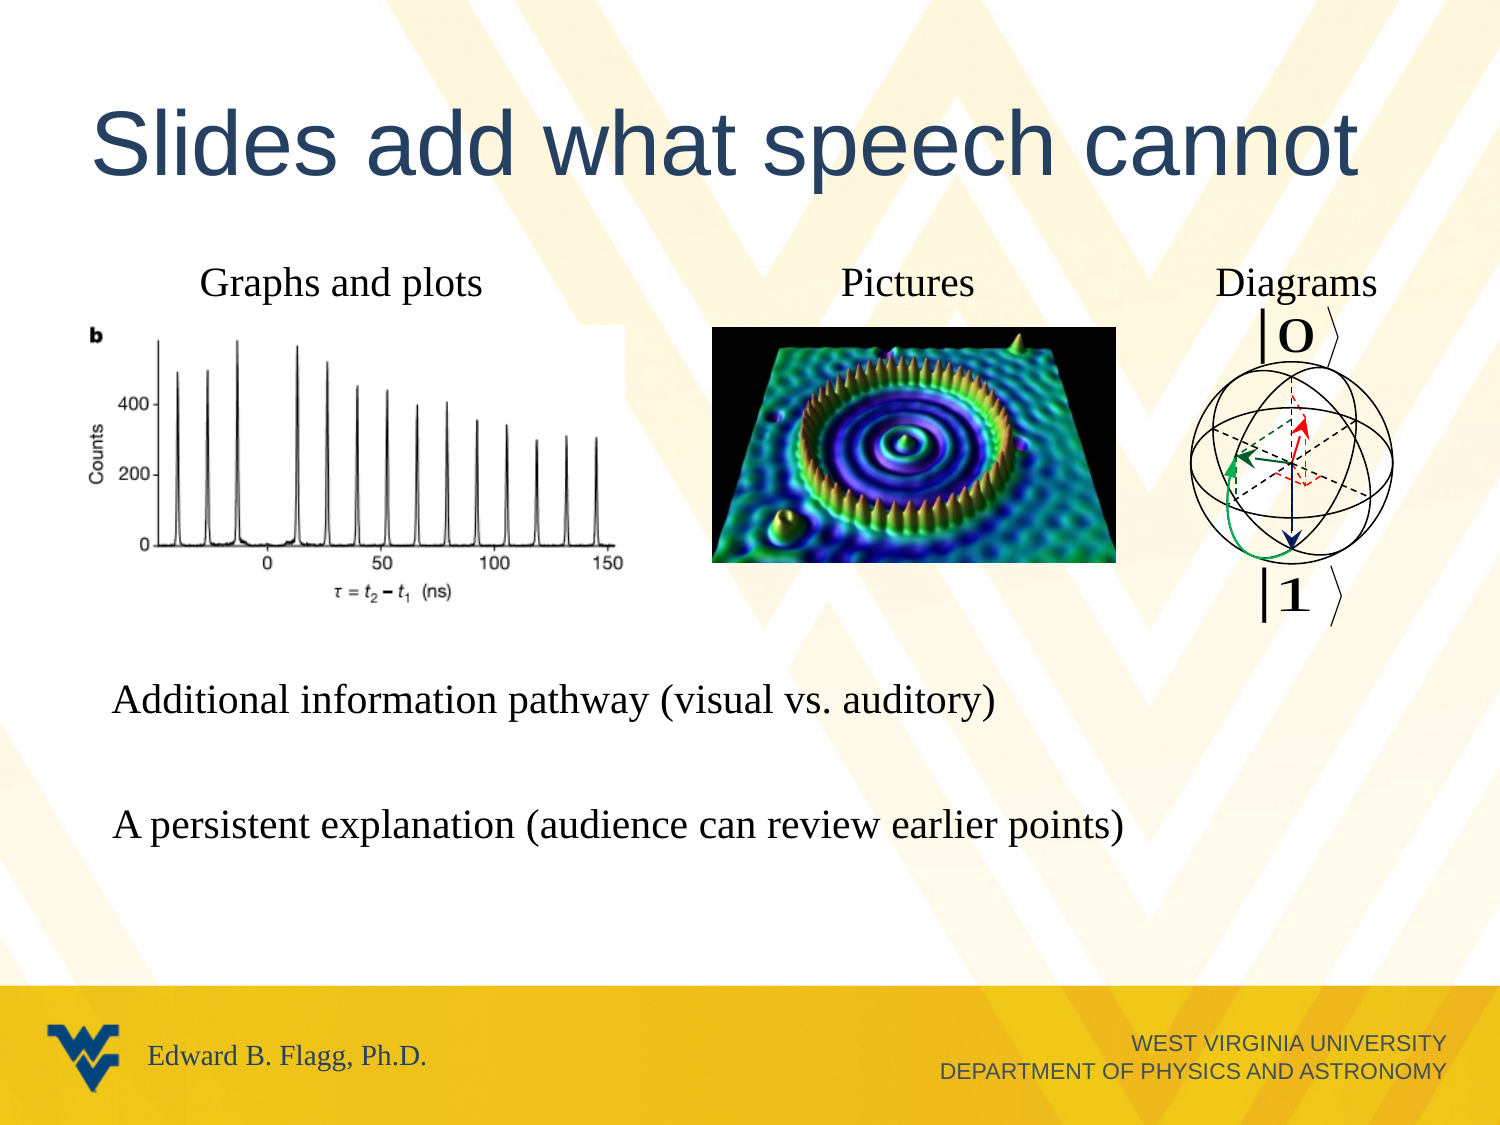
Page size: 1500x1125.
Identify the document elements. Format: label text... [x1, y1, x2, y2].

text_box A persistent explanation (audience can review earlier points) [97, 789, 1141, 855]
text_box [1190, 247, 1394, 629]
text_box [77, 247, 626, 607]
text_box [712, 247, 1117, 563]
title Slides add what speech cannot [75, 45, 1425, 233]
picture [0, 0, 1500, 1125]
text_box Additional information pathway (visual vs. auditory) [96, 664, 1012, 730]
